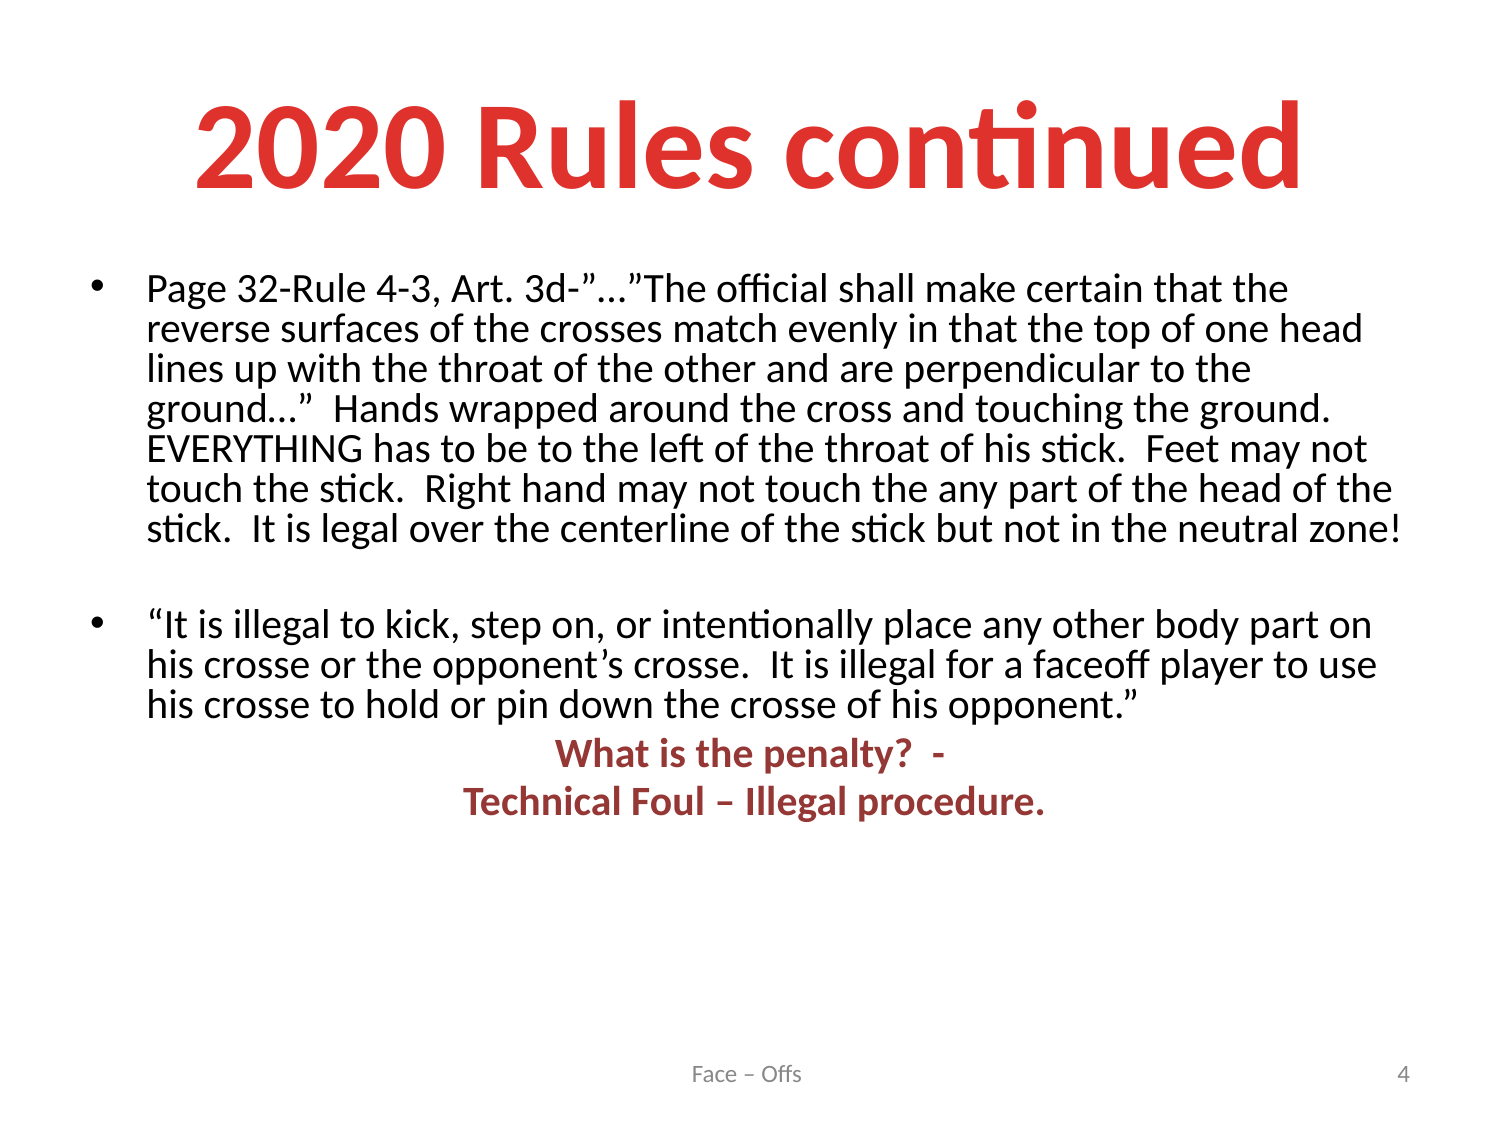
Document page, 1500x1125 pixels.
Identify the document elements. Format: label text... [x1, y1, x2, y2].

list Page 32-Rule 4-3, Art. 3d-”…”The official shall make certain that the reverse surfaces of the crosses match evenly in that the top of one head lines up with the throat of the other and are perpendicular to the ground…” Hands wrapped around the cross and touching the ground. EVERYTHING has to be to the left of the throat of his stick. Feet may not touch the stick. Right hand may not touch the any part of the head of the stick. It is legal over the centerline of the stick but not in the neutral zone! “It is illegal to kick, step on, or intentionally place any other body part on his crosse or the opponent’s crosse. It is illegal for a faceoff player to use his crosse to hold or pin down the crosse of his opponent.” What is the penalty? - Technical Foul – Illegal procedure. [75, 262, 1425, 938]
title 2020 Rules continued [75, 45, 1425, 233]
footer Face – Offs [512, 1042, 988, 1103]
slide_number 4 [1074, 1042, 1425, 1103]
